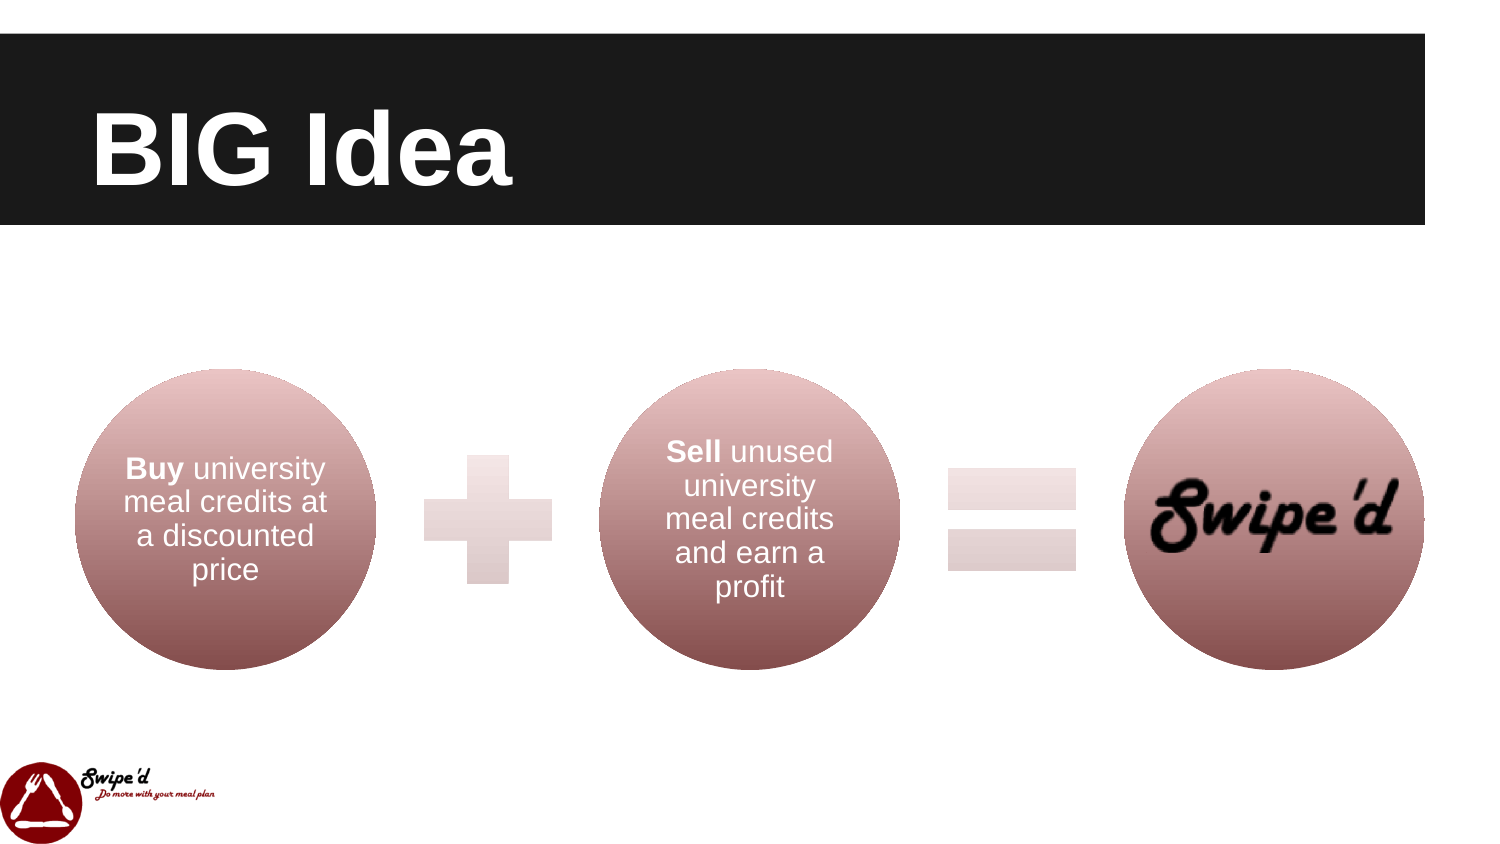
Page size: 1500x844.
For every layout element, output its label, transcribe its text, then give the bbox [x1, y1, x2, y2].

title BIG Idea [75, 33, 1425, 221]
picture [0, 762, 215, 844]
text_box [74, 368, 1425, 671]
picture [1145, 471, 1399, 554]
